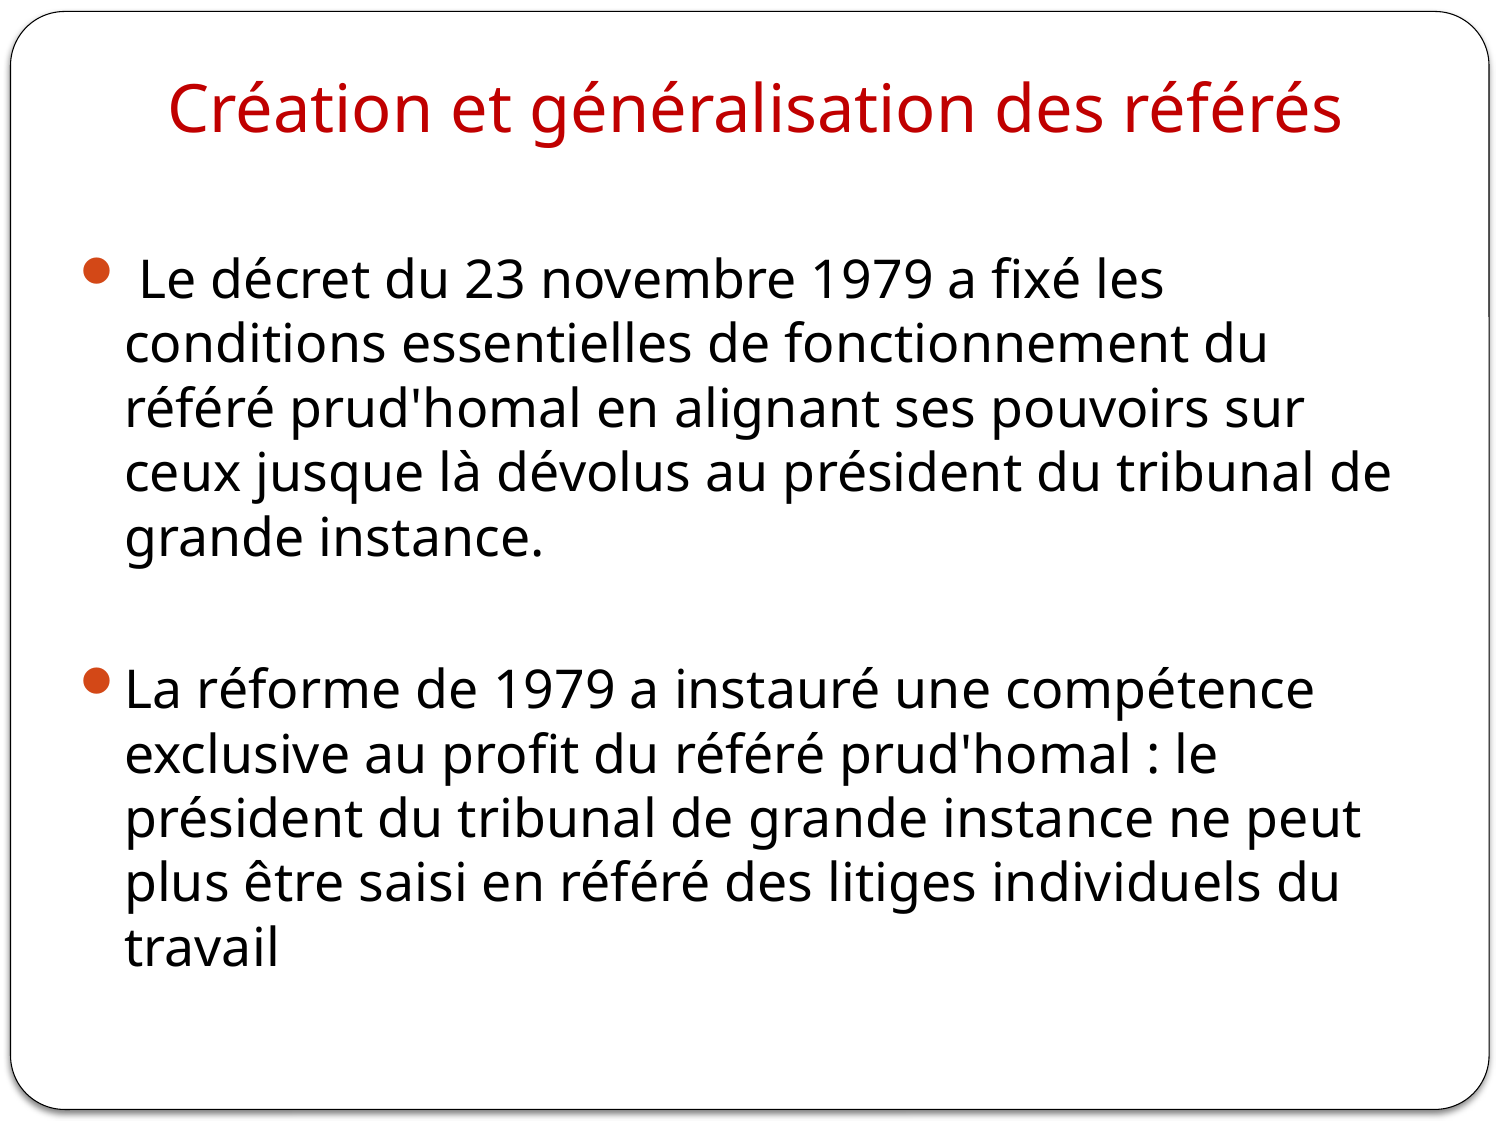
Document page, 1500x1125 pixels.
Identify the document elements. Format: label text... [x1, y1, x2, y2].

title Création et généralisation des référés [64, 42, 1447, 161]
list Le décret du 23 novembre 1979 a fixé les conditions essentielles de fonctionnement du référé prud'homal en alignant ses pouvoirs sur ceux jusque là dévolus au président du tribunal de grande instance. La réforme de 1979 a instauré une compétence exclusive au profit du référé prud'homal : le président du tribunal de grande instance ne peut plus être saisi en référé des litiges individuels du travail [64, 237, 1447, 988]
